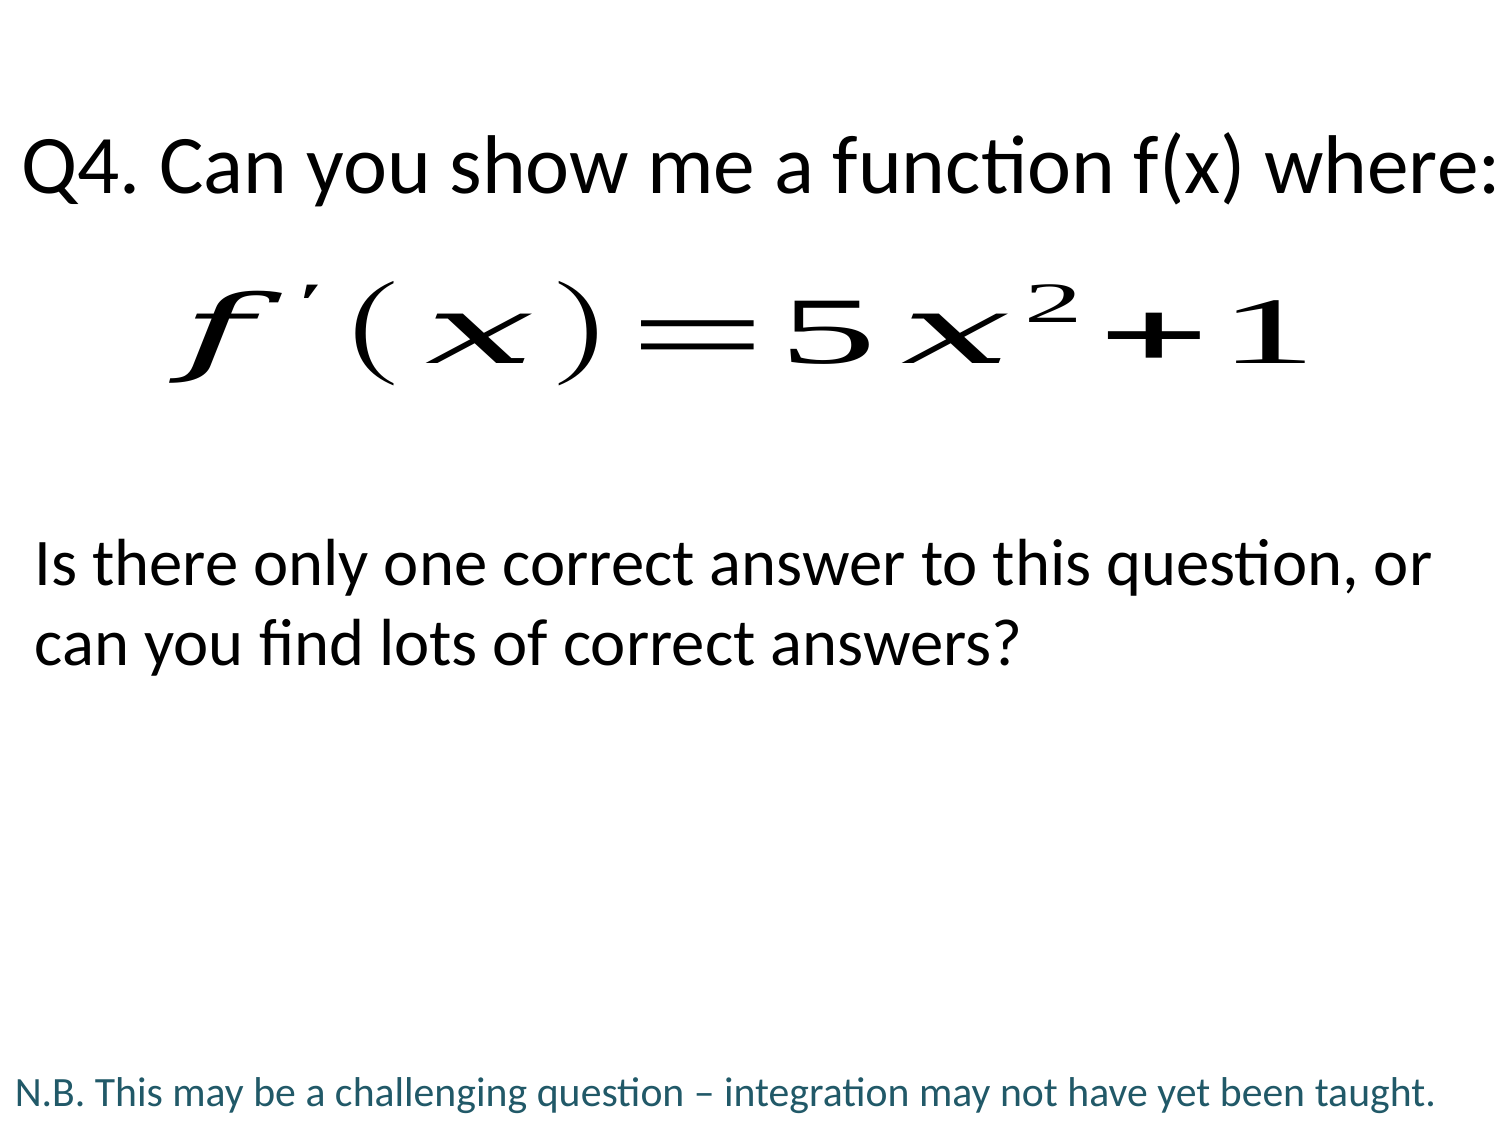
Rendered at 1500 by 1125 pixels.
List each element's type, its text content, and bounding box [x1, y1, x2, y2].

text_box N.B. This may be a challenging question – integration may not have yet been taught. [0, 1056, 1500, 1122]
text_box Q4. Can you show me a function f(x) where: [6, 103, 1500, 218]
text_box Is there only one correct answer to this question, or can you find lots of correct answers? [19, 511, 1459, 686]
